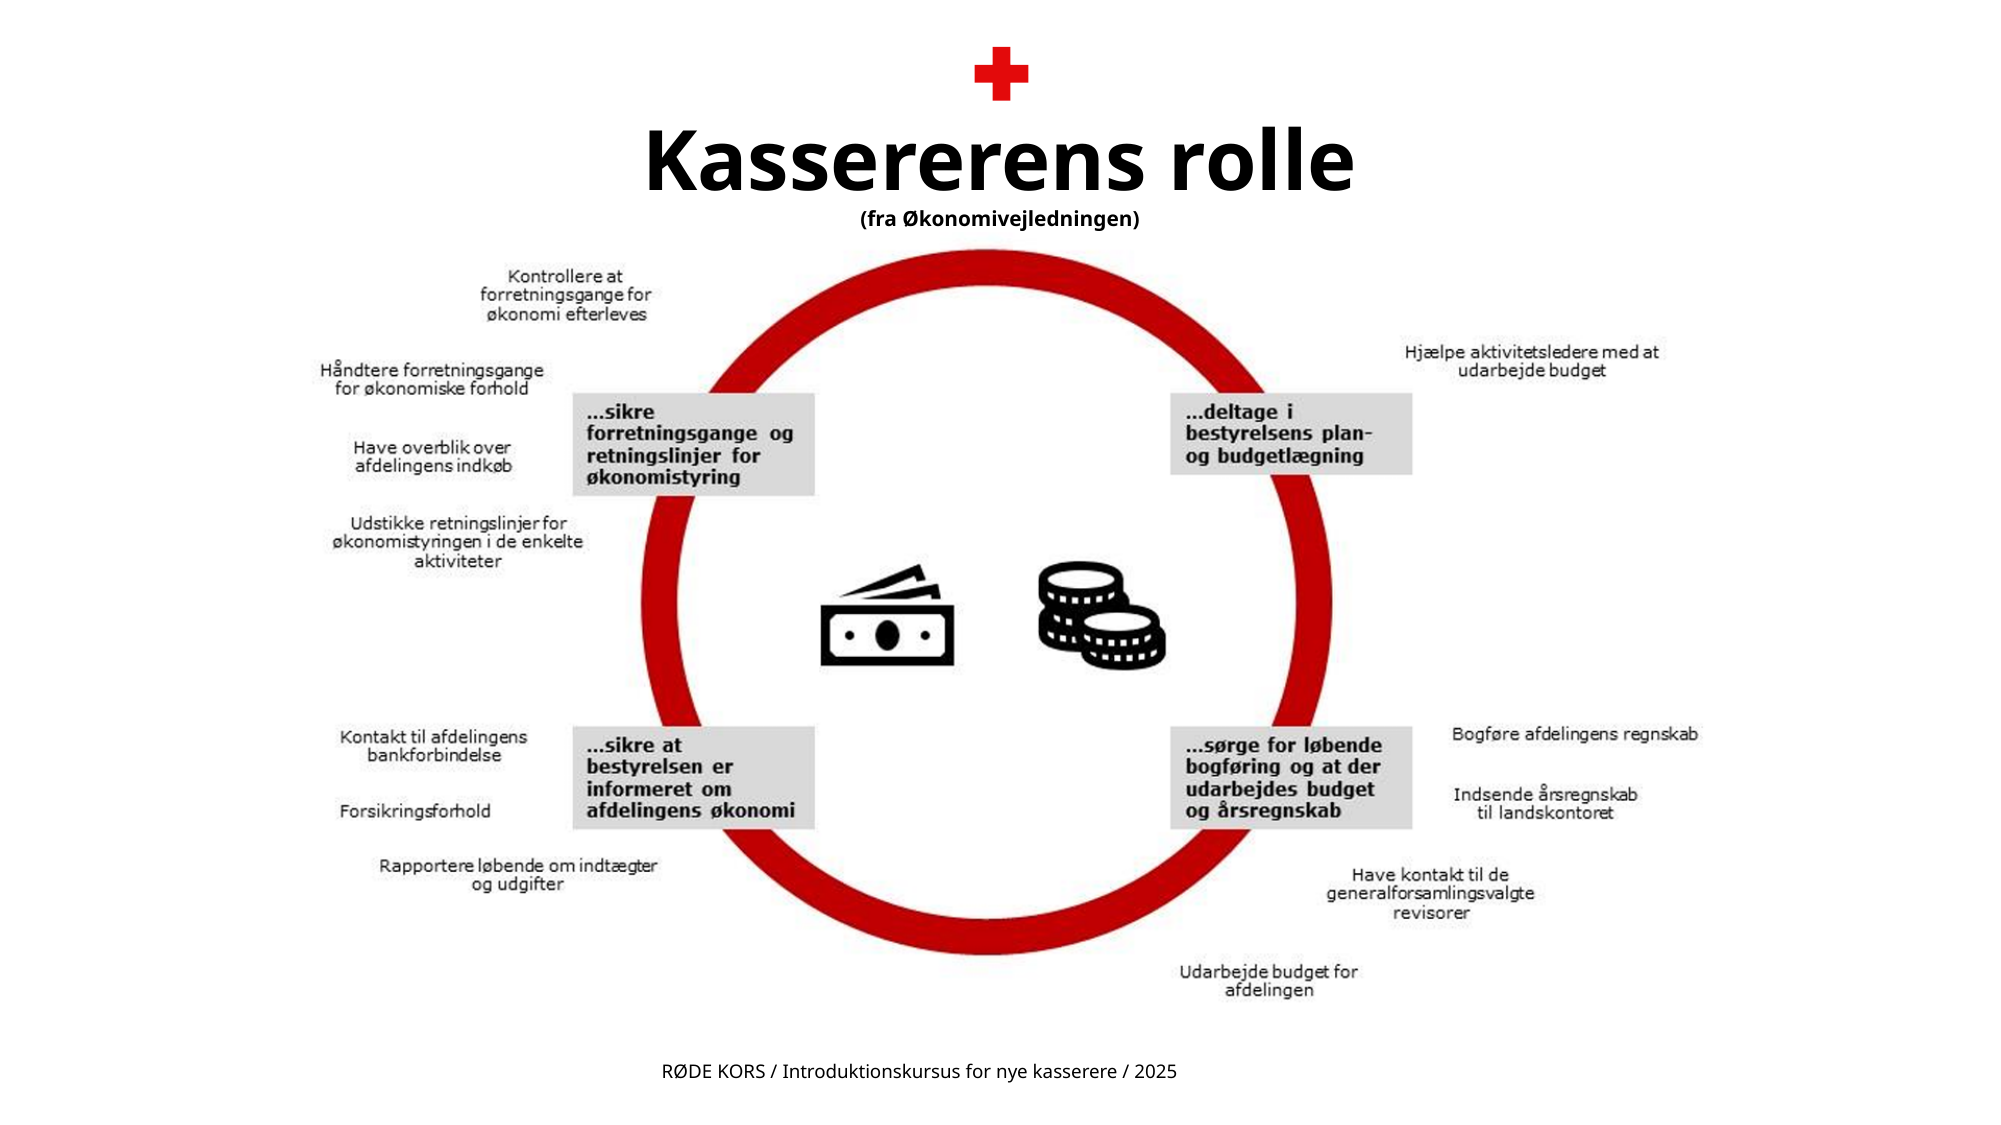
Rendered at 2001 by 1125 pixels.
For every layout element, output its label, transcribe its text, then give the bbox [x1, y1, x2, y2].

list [253, 232, 1750, 1014]
title Kassererens rolle (fra Økonomivejledningen) [137, 118, 1863, 278]
footer RØDE KORS / Introduktionskursus for nye kasserere / 2025 [137, 1052, 1701, 1091]
